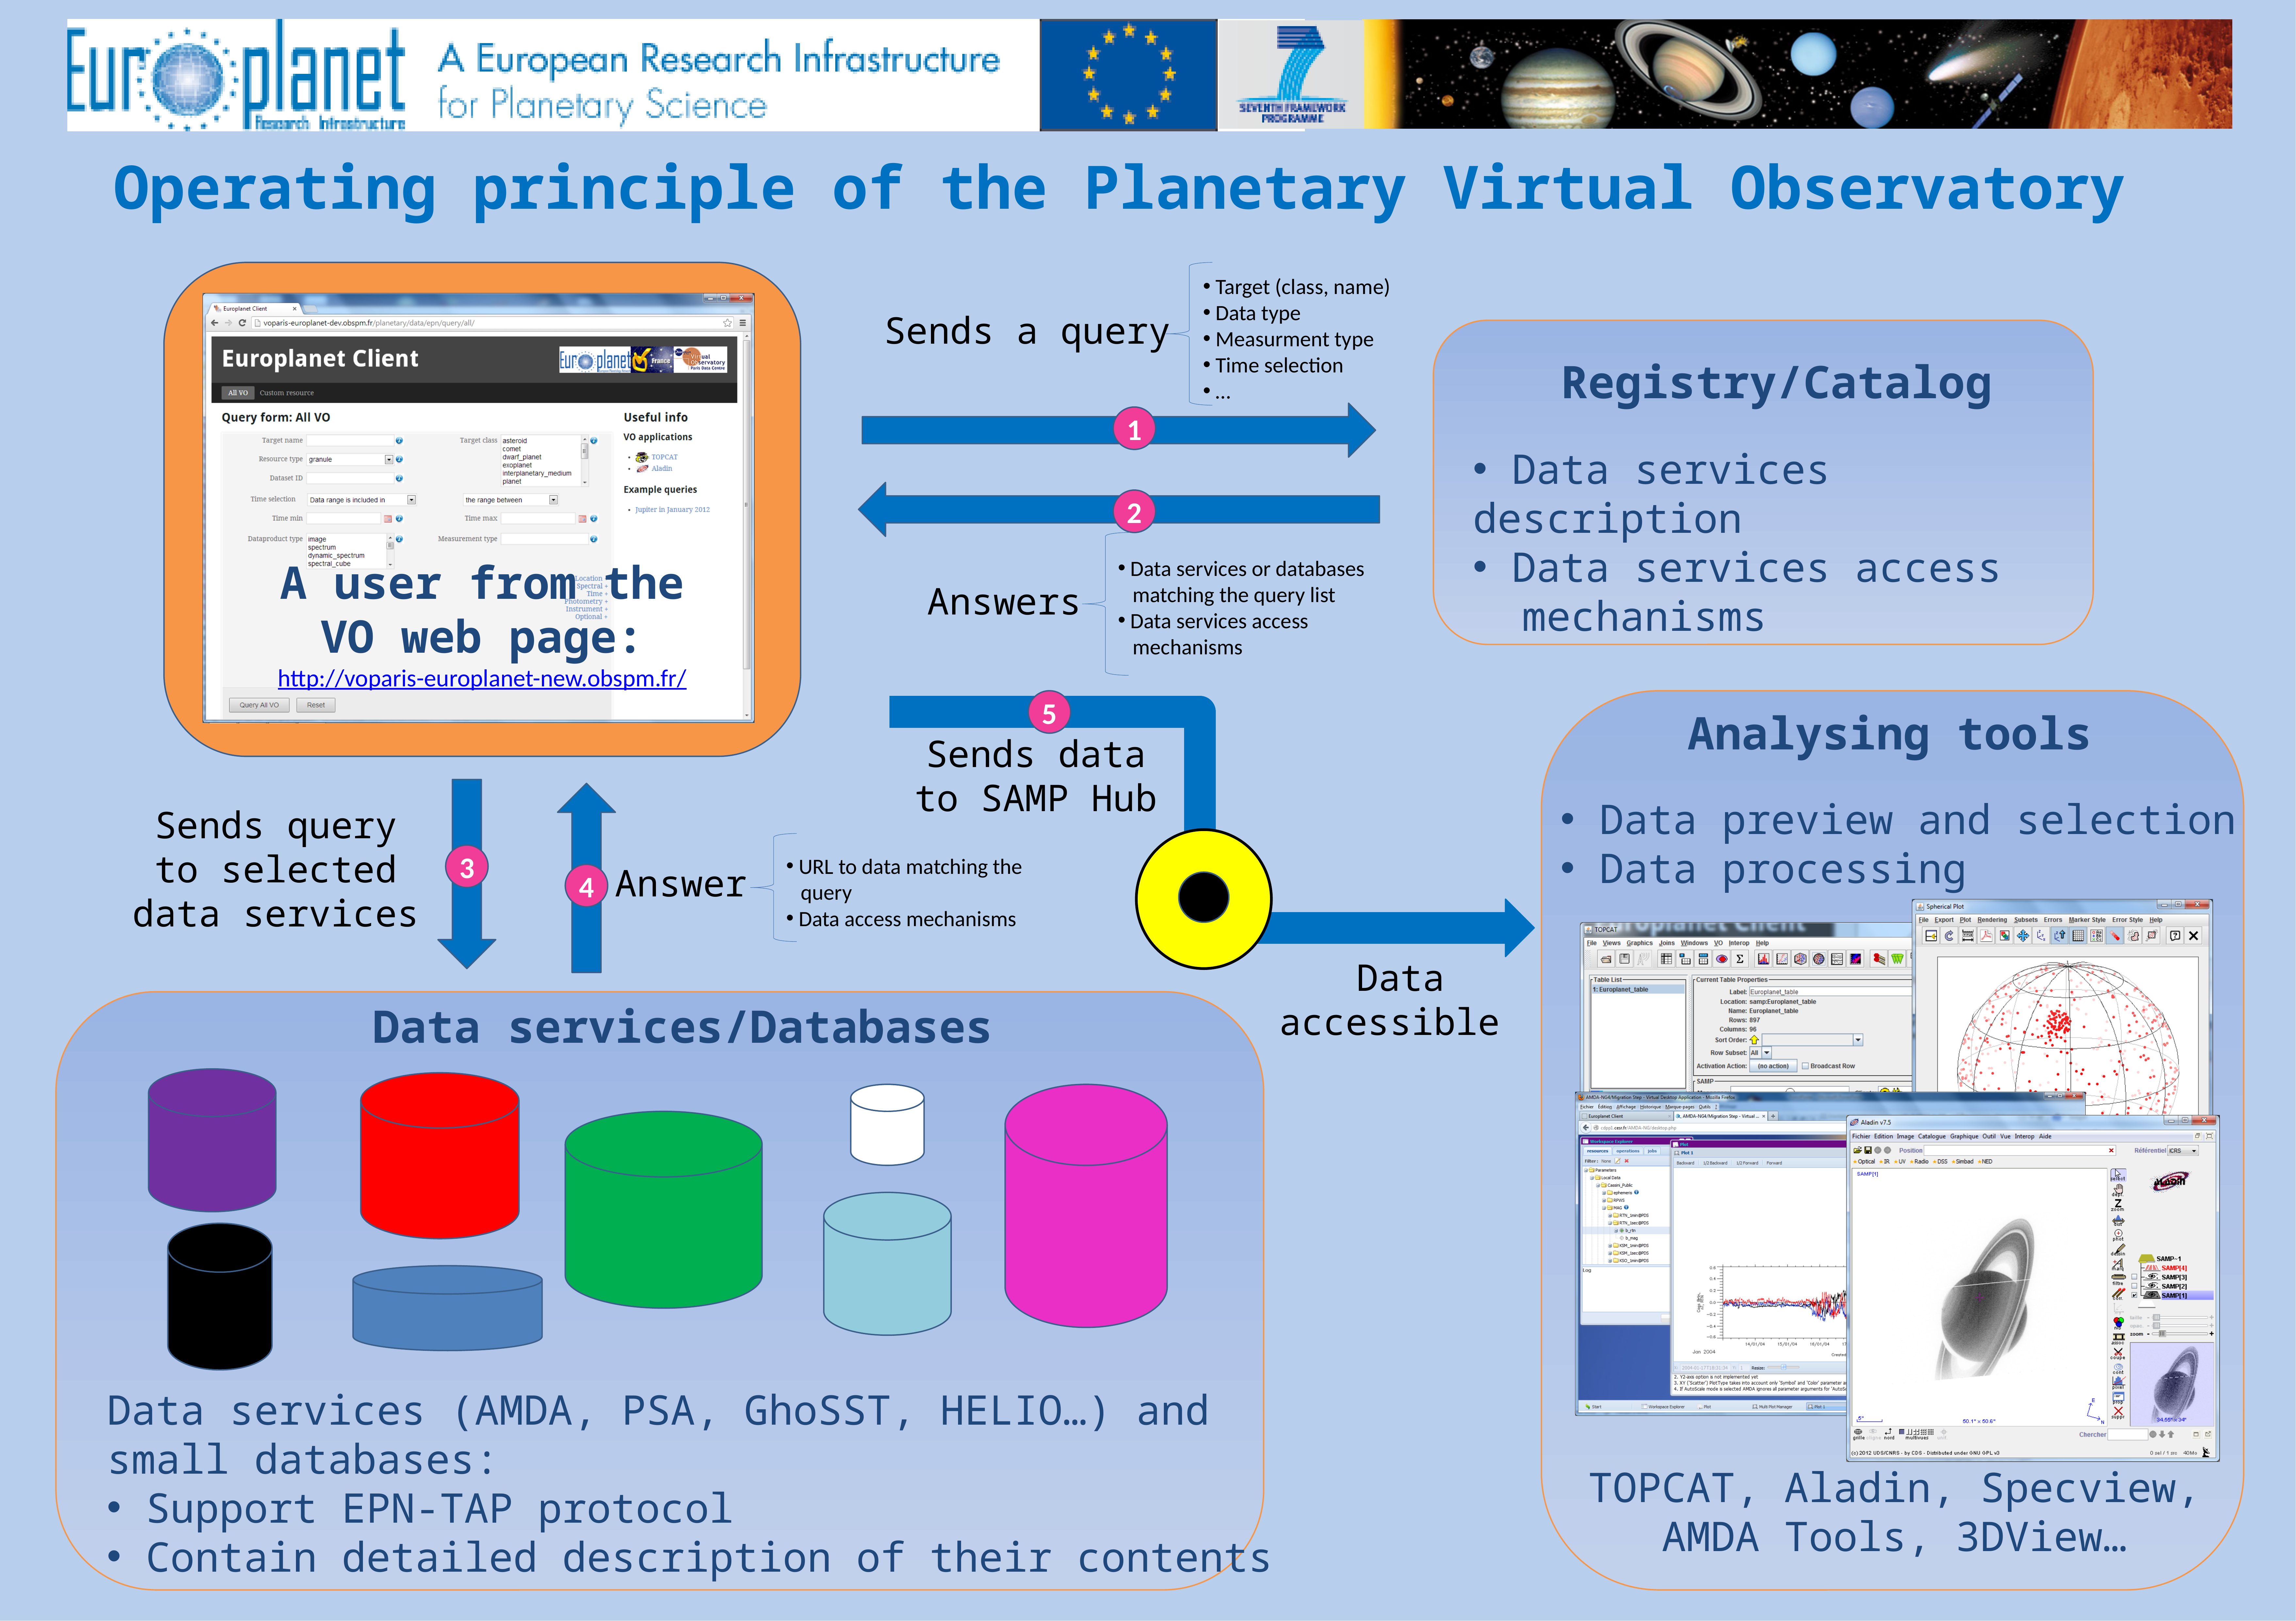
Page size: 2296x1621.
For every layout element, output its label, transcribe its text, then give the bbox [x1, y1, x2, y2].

picture [1575, 899, 2220, 1462]
text_box [1149, 406, 1376, 458]
text_box [55, 991, 1264, 1575]
text_box [1143, 932, 1264, 969]
text_box Data preview and selection Data processing [1555, 791, 2241, 894]
text_box [360, 1072, 520, 1239]
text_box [889, 712, 1511, 928]
text_box [564, 1110, 763, 1309]
text_box [167, 1222, 273, 1371]
text_box [1004, 1084, 1168, 1328]
text_box [437, 882, 497, 970]
text_box [116, 1582, 1204, 1591]
text_box [571, 907, 602, 973]
text_box Data services or databases matching the query list Data services access mechanisms [1113, 552, 1376, 661]
text_box Answers [922, 576, 1087, 625]
text_box [823, 1191, 952, 1336]
text_box [1149, 495, 1380, 524]
text_box 2 [1112, 489, 1156, 533]
text_box 3 [445, 844, 489, 888]
text_box [1540, 690, 2244, 1539]
text_box TOPCAT, Aladin, Specview, AMDA Tools, 3DView… [1561, 1459, 2228, 1562]
text_box [1166, 262, 1213, 405]
text_box Sends a query [879, 305, 1176, 354]
text_box Registry/Catalog [1556, 351, 1997, 410]
text_box [148, 1068, 277, 1213]
text_box Operating principle of the Planetary Virtual Observatory [0, 146, 2296, 223]
text_box Data services (AMDA, PSA, GhoSST, HELIO…) and small databases: Support EPN-TAP protocol Contain detailed description of their contents [102, 1381, 1298, 1582]
picture [67, 19, 2232, 131]
text_box 4 [564, 863, 609, 908]
text_box Answer [530, 857, 773, 907]
text_box [750, 833, 797, 942]
text_box [1433, 319, 2094, 642]
text_box URL to data matching the query Data access mechanisms [781, 850, 1044, 933]
text_box [1581, 1562, 2204, 1591]
text_box 1 [1112, 406, 1156, 450]
text_box [850, 1084, 925, 1166]
text_box [858, 482, 1119, 537]
text_box [451, 779, 482, 850]
text_box Data accessible [1256, 952, 1545, 1045]
text_box [352, 1265, 543, 1351]
text_box 5 [1027, 690, 1071, 712]
text_box [557, 782, 616, 857]
text_box [1082, 532, 1129, 676]
text_box Data services description Data services access mechanisms [1468, 441, 2105, 642]
text_box Sends query to selected data services [125, 799, 427, 936]
text_box Data services/Databases [368, 995, 998, 1055]
text_box [1505, 906, 1535, 952]
text_box Analysing tools [1683, 702, 2097, 761]
text_box Target (class, name) Data type Measurment type Time selection … [1198, 270, 1395, 406]
picture [202, 293, 755, 724]
text_box [163, 262, 802, 757]
text_box [861, 416, 1119, 445]
text_box [1469, 642, 2058, 645]
